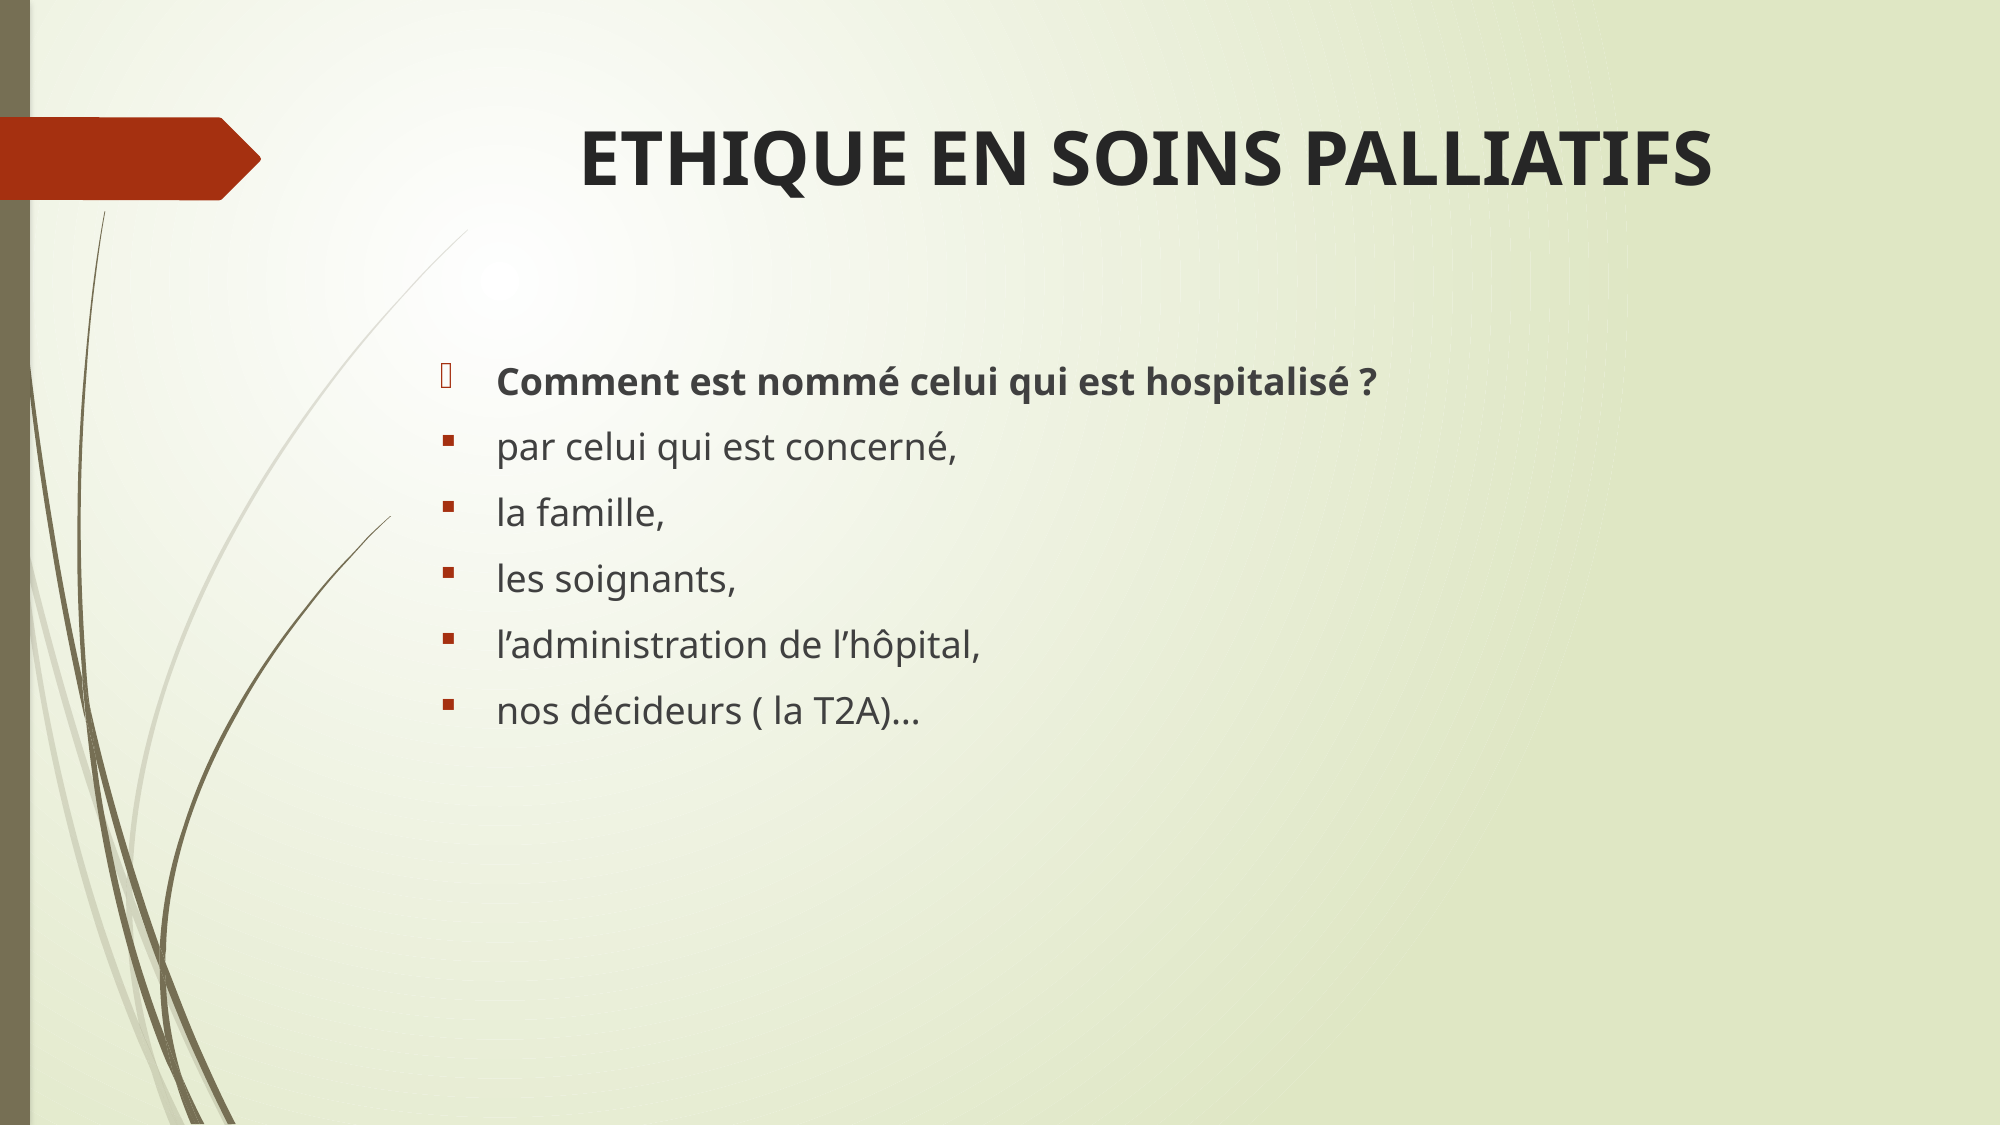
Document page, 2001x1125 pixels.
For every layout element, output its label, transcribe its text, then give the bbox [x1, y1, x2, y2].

list Comment est nommé celui qui est hospitalisé ? par celui qui est concerné, la famille, les soignants, l’administration de l’hôpital, nos décideurs ( la T2A)… [424, 350, 1888, 970]
title ETHIQUE EN SOINS PALLIATIFS [425, 102, 1888, 313]
